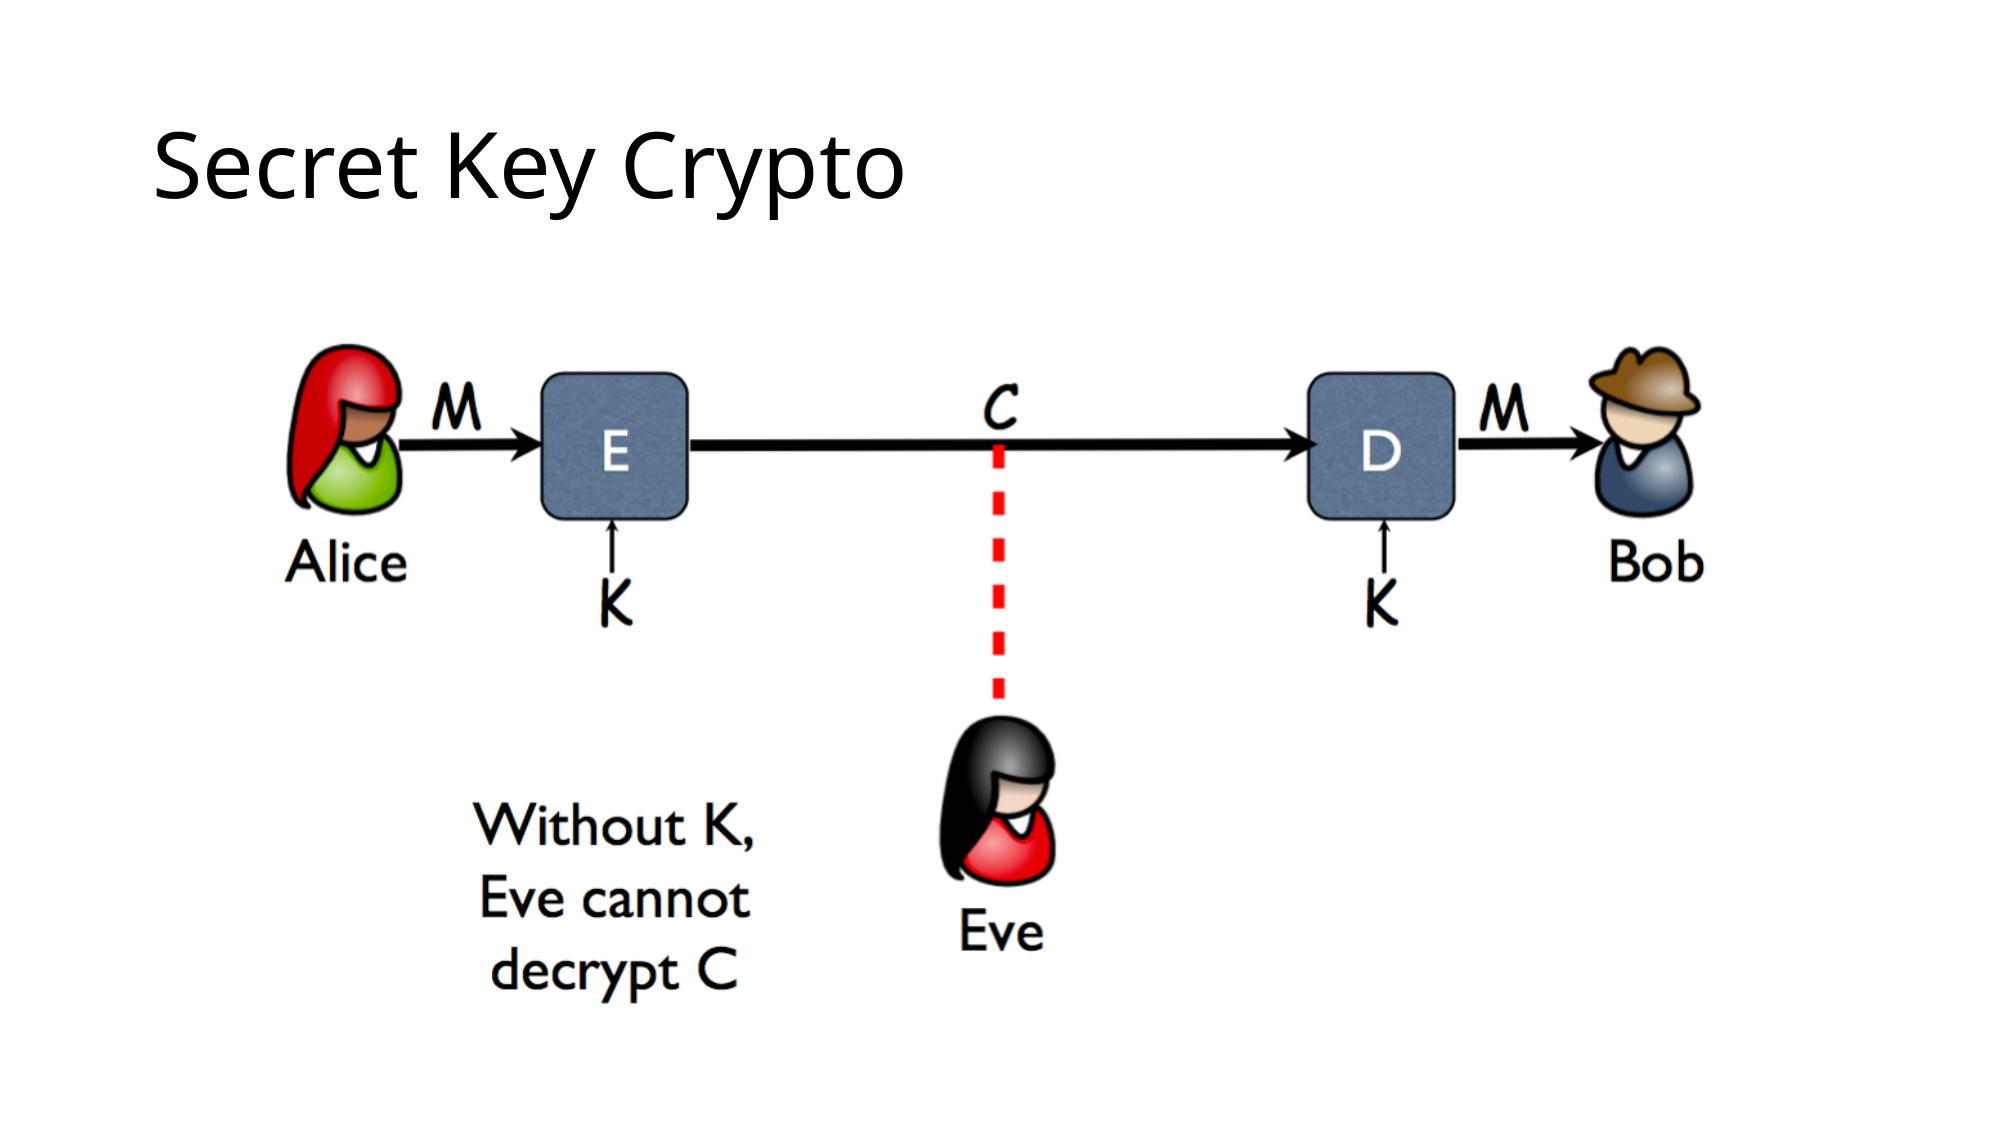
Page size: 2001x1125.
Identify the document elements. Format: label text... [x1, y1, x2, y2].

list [276, 299, 1724, 1014]
title Secret Key Crypto [137, 59, 1863, 278]
